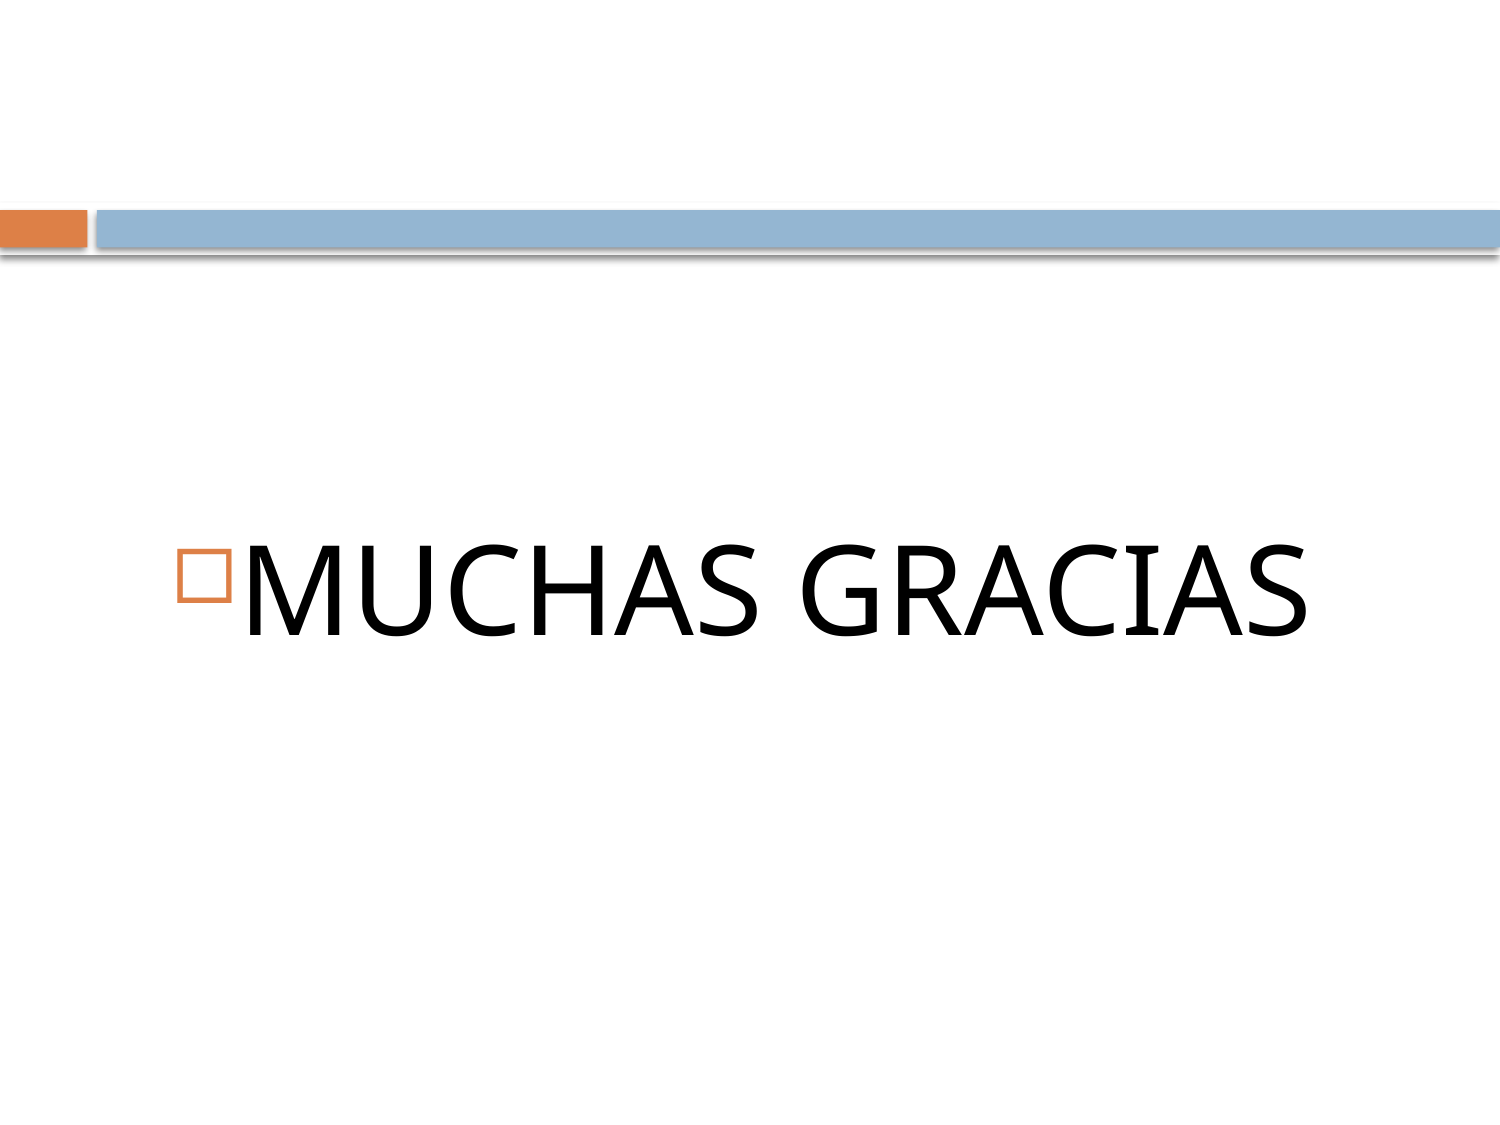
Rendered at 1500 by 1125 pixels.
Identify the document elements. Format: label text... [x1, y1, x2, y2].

list MUCHAS GRACIAS [157, 503, 1495, 709]
